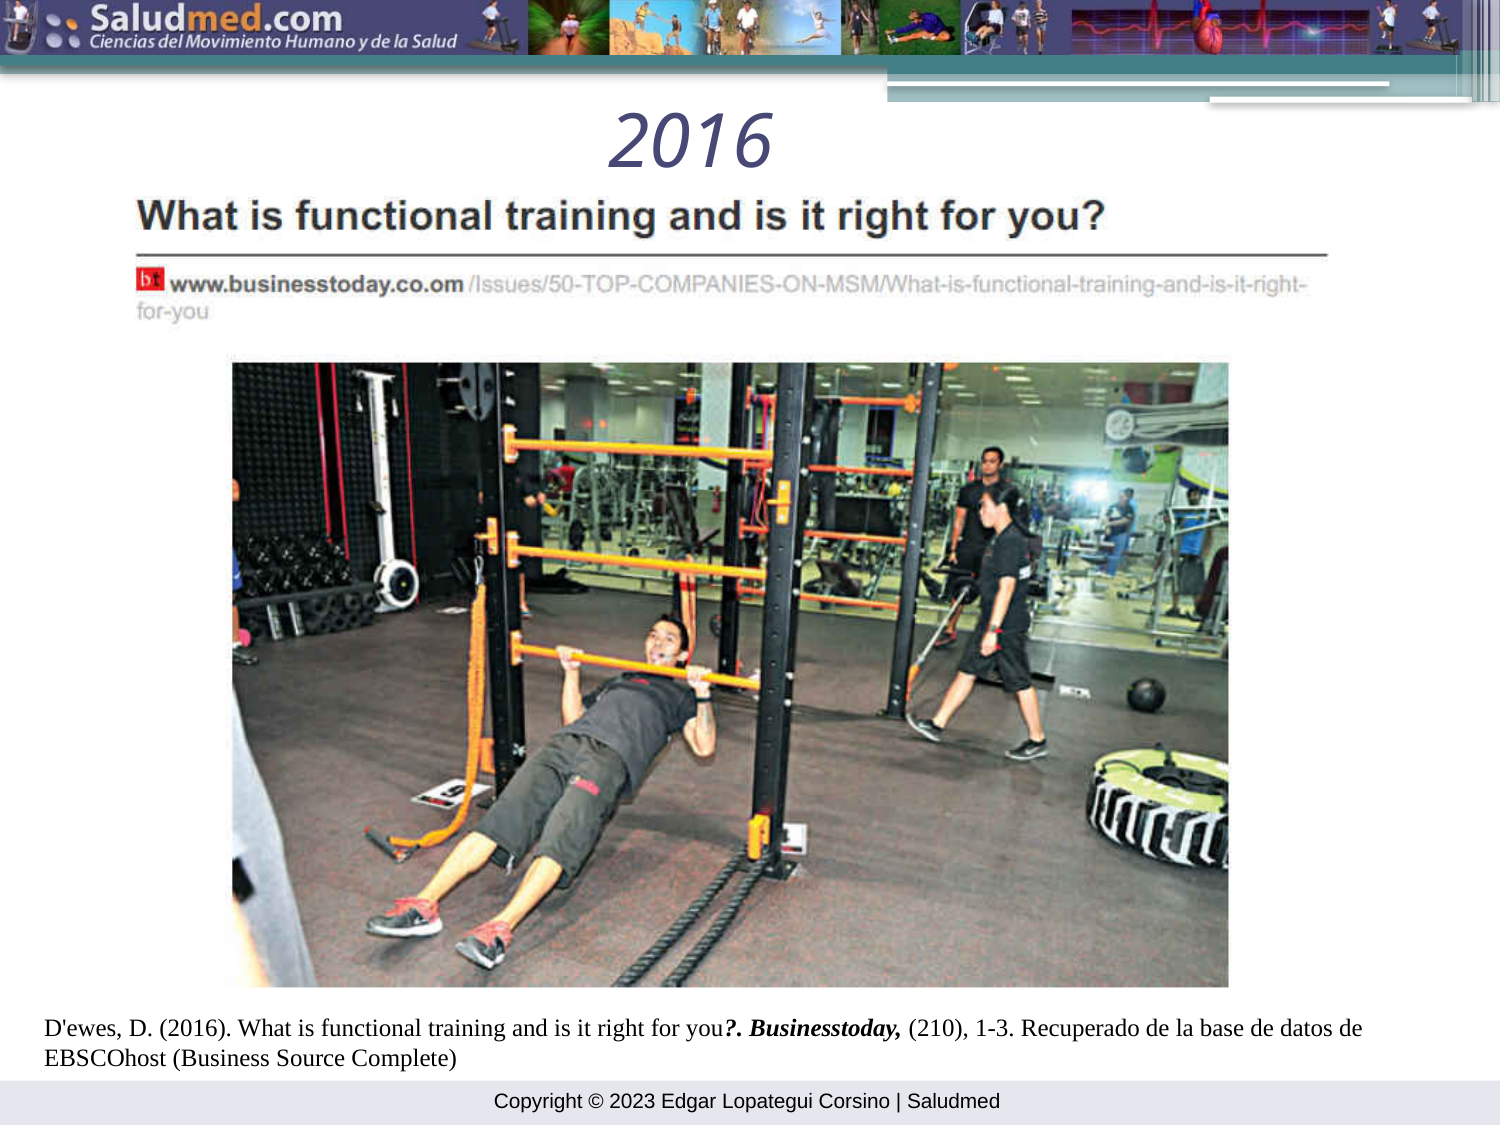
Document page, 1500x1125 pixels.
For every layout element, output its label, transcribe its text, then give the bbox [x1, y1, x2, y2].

picture [0, 0, 1460, 55]
text_box 2016 [525, 90, 857, 185]
picture [135, 195, 1329, 989]
text_box D'ewes, D. (2016). What is functional training and is it right for you?. Businesstoday, (210), 1-3. Recuperado de la base de datos de EBSCOhost (Business Source Complete) [29, 1004, 1477, 1083]
